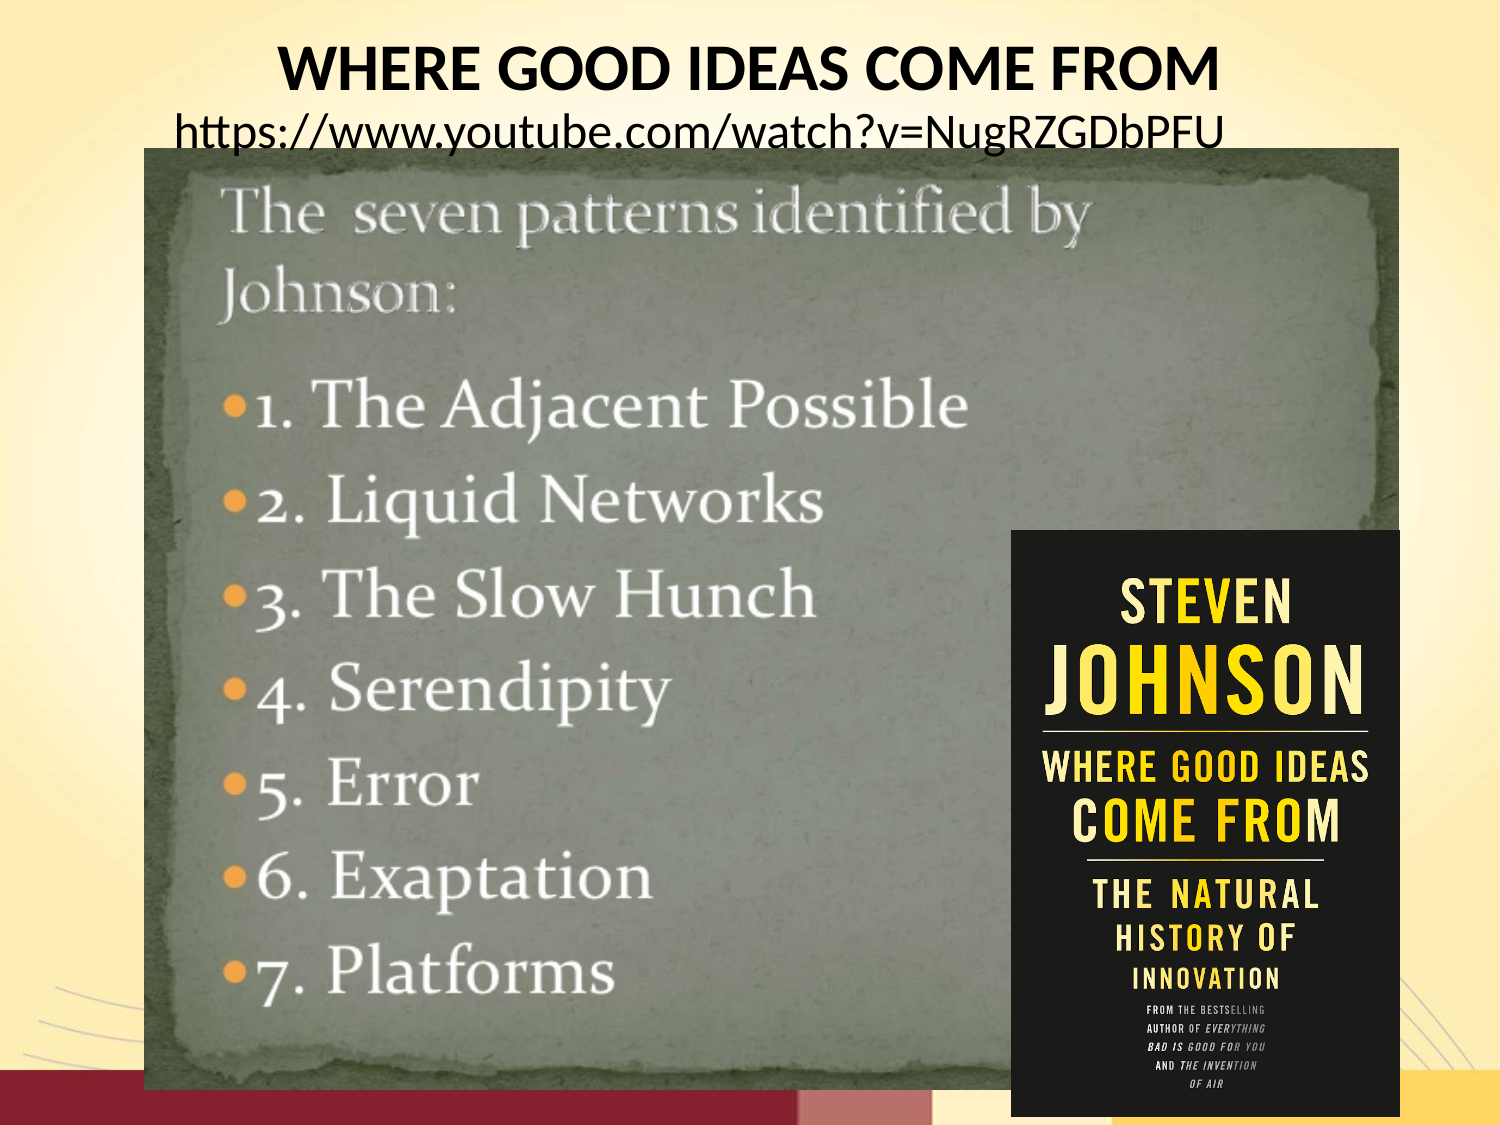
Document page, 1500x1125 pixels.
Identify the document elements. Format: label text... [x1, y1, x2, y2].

text_box https://www.youtube.com/watch?v=NugRZGDbPFU [158, 91, 1377, 147]
picture [0, 0, 1500, 1125]
title WHERE GOOD IDEAS COME FROM [44, 0, 1456, 92]
